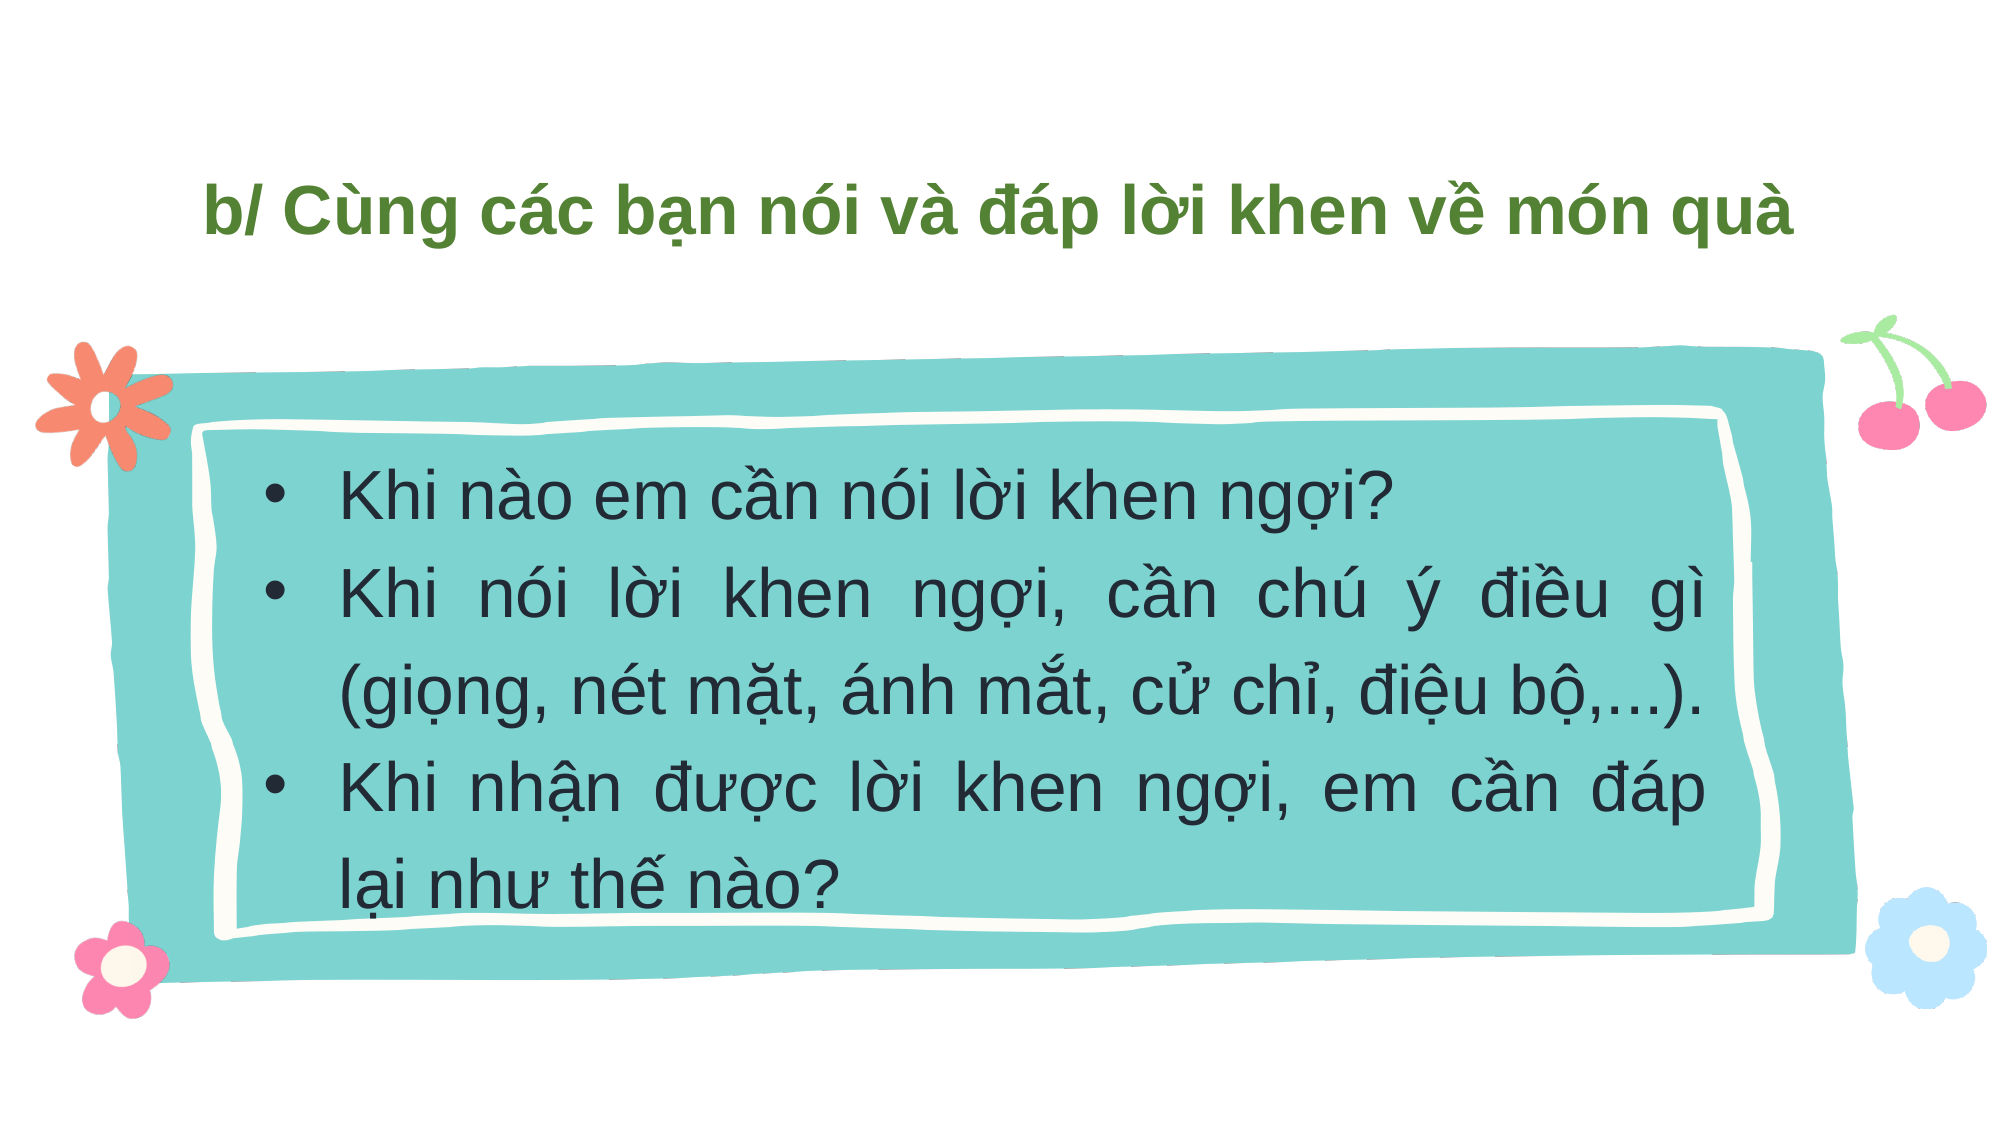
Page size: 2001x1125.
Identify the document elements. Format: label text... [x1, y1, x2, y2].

text_box b/ Cùng các bạn nói và đáp lời khen về món quà [7, 144, 1992, 257]
picture [1865, 887, 1987, 1009]
picture [17, 314, 1987, 1033]
